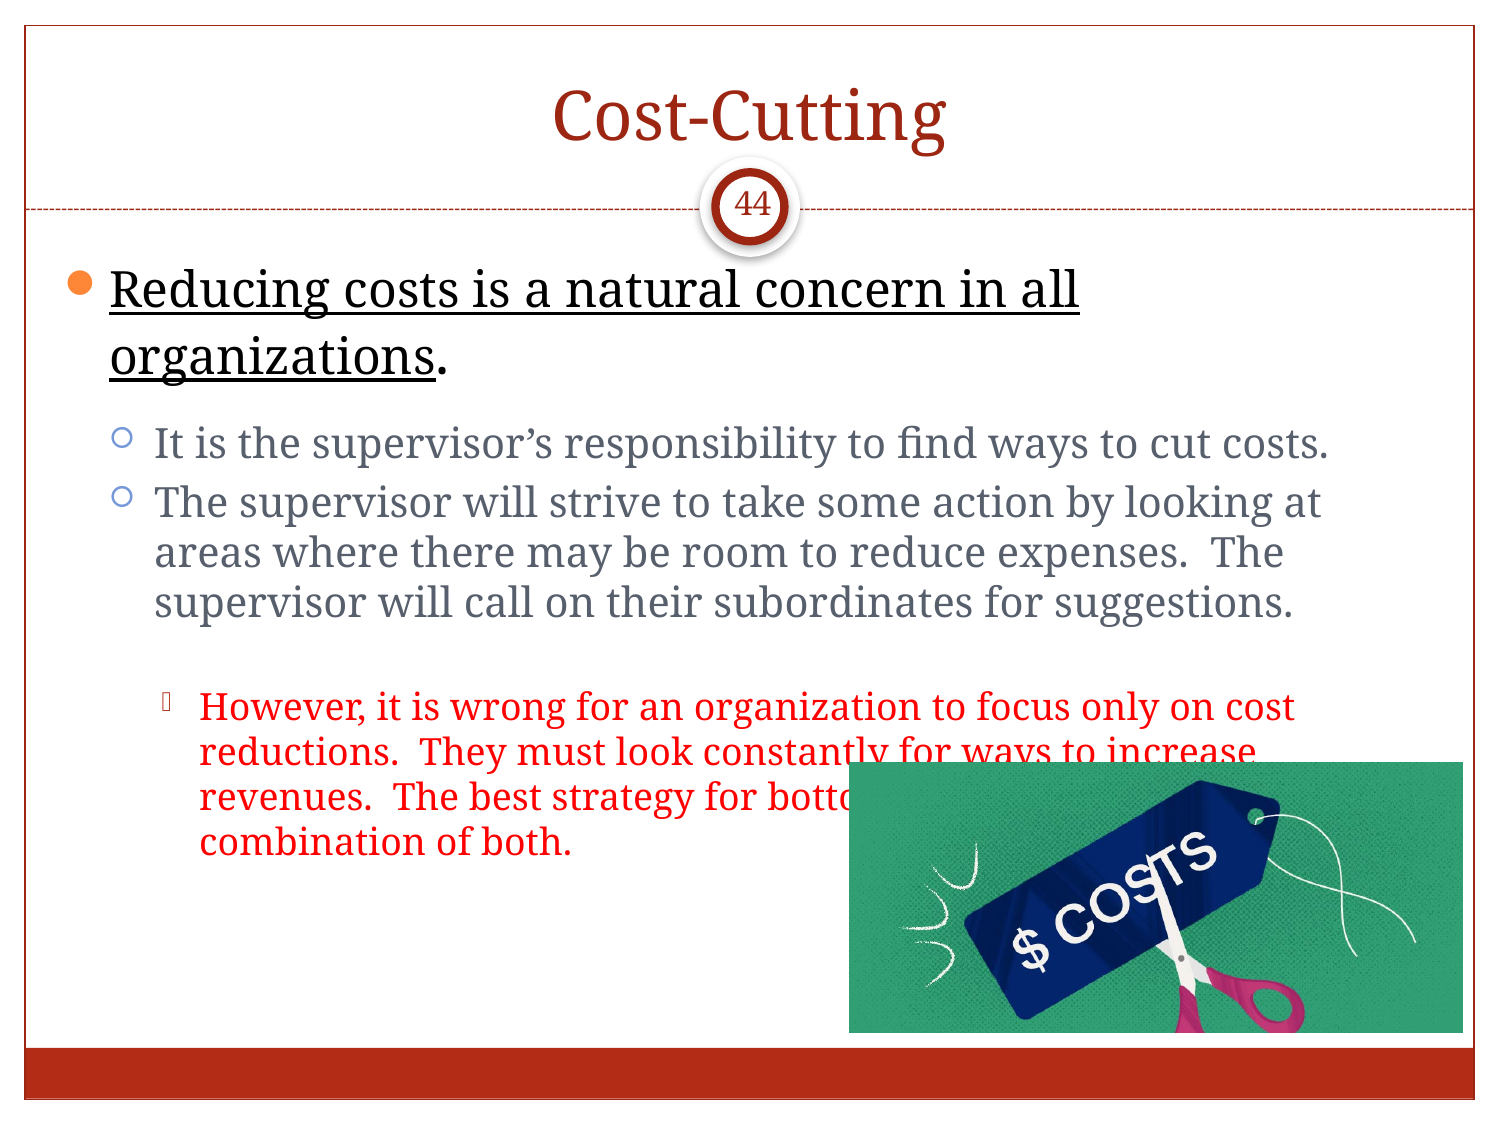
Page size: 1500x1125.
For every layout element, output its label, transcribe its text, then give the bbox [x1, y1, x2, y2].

slide_number 44 [715, 168, 791, 241]
list Reducing costs is a natural concern in all organizations. It is the supervisor’s responsibility to find ways to cut costs. The supervisor will strive to take some action by looking at areas where there may be room to reduce expenses. The supervisor will call on their subordinates for suggestions. However, it is wrong for an organization to focus only on cost reductions. They must look constantly for ways to increase revenues. The best strategy for bottom-line improvement is a combination of both. [49, 250, 1445, 1001]
title Cost-Cutting [49, 37, 1450, 162]
picture [849, 762, 1463, 1033]
